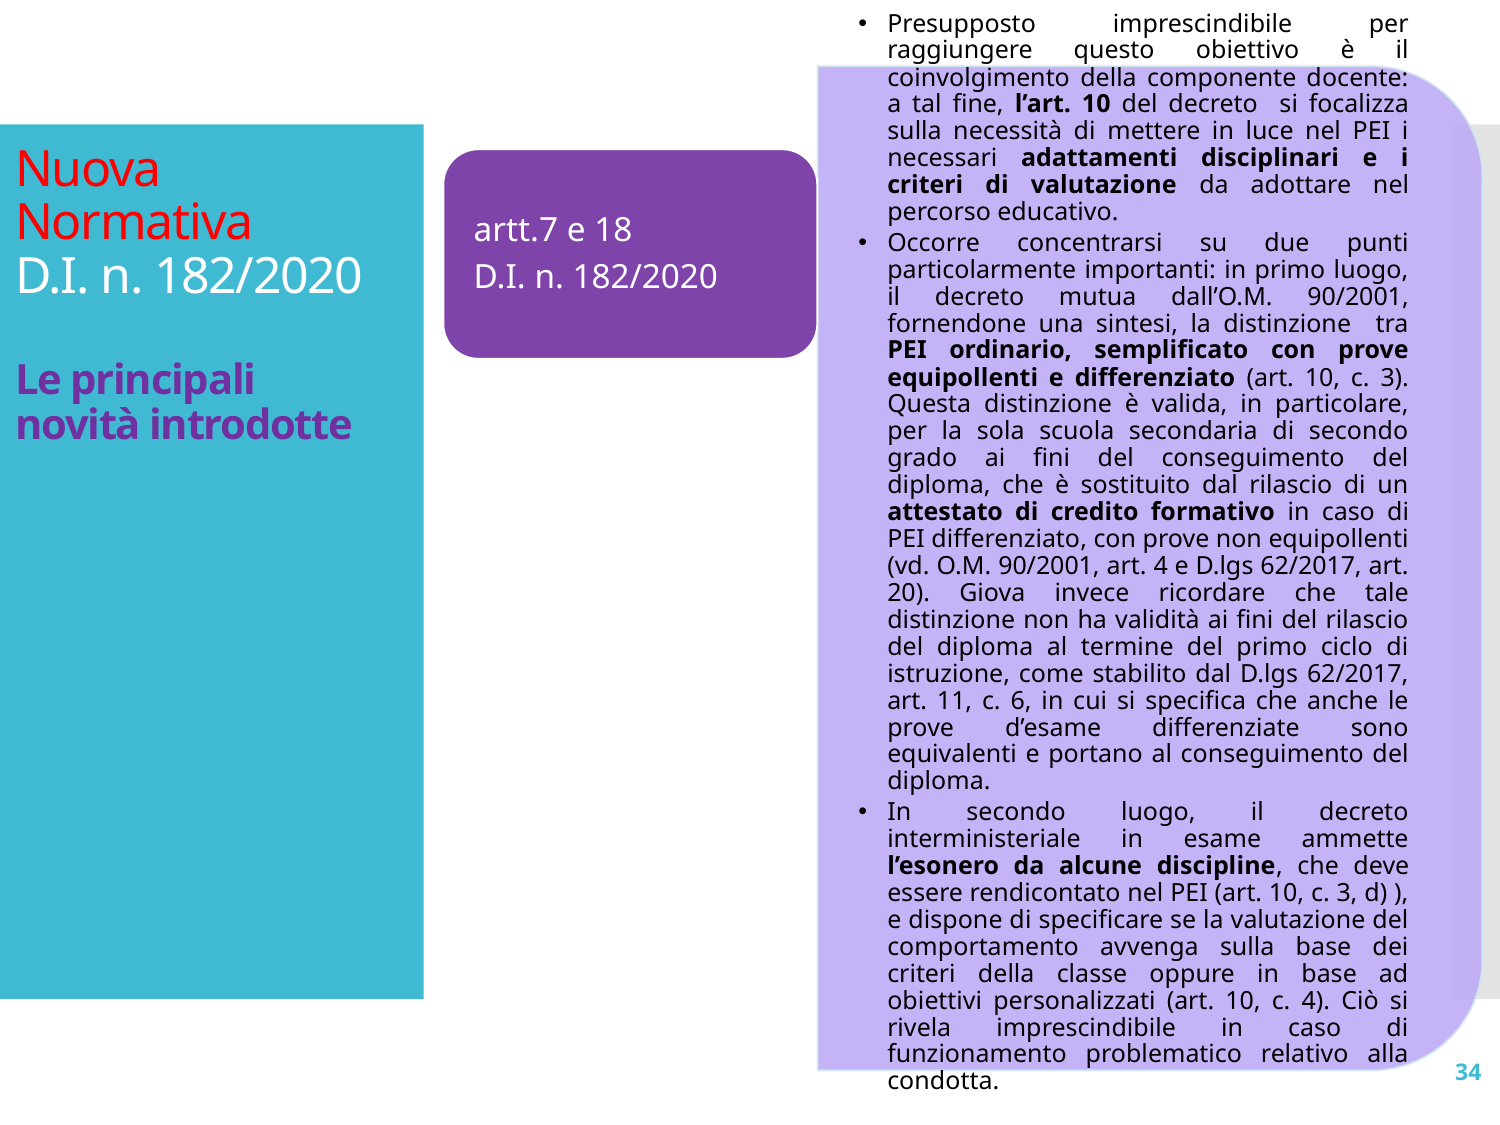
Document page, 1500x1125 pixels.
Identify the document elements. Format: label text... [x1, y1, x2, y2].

title Nuova Normativa D.I. n. 182/2020 Le principali novità introdotte [0, 101, 405, 598]
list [442, 66, 1483, 1071]
slide_number 34 [1308, 1042, 1497, 1103]
